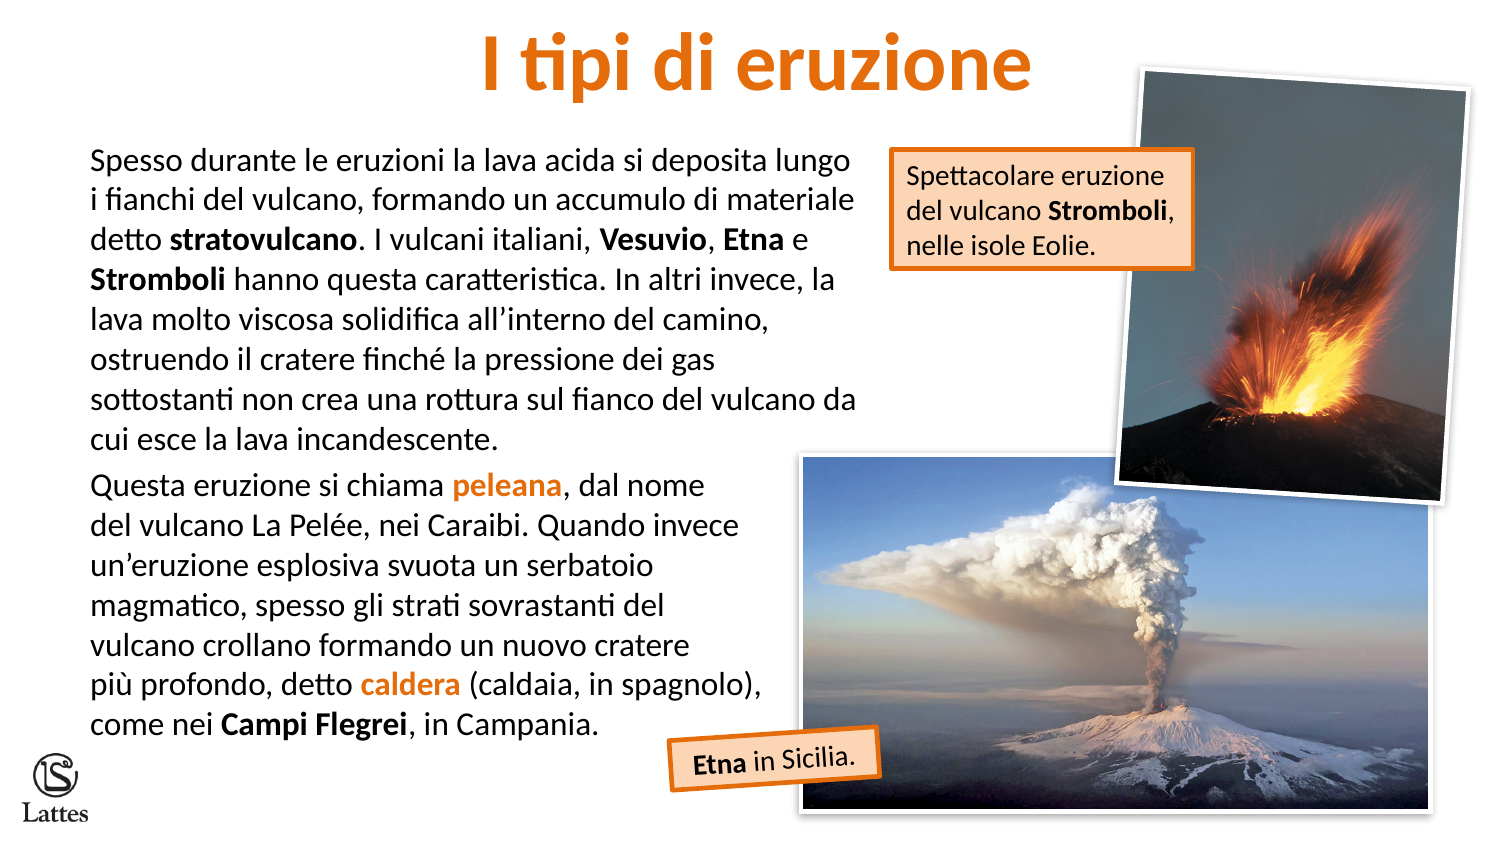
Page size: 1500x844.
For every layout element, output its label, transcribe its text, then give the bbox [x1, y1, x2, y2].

picture [21, 752, 88, 823]
list Spesso durante le eruzioni la lava acida si deposita lungo i fianchi del vulcano, formando un accumulo di materiale detto stratovulcano. I vulcani italiani, Vesuvio, Etna e Stromboli hanno questa caratteristica. In altri invece, la lava molto viscosa solidifica all’interno del camino, ostruendo il cratere finché la pressione dei gas sottostanti non crea una rottura sul fianco del vulcano da cui esce la lava incandescente. Questa eruzione si chiama peleana, dal nome del vulcano La Pelée, nei Caraibi. Quando invece un’eruzione esplosiva svuota un serbatoio magmatico, spesso gli strati sovrastanti del vulcano crollano formando un nuovo cratere più profondo, detto caldera (caldaia, in spagnolo), come nei Campi Flegrei, in Campania. [75, 130, 880, 828]
text_box Etna in Sicilia. [668, 732, 797, 791]
picture [802, 72, 1466, 810]
title I tipi di eruzione [88, 0, 1425, 115]
text_box Spettacolare eruzione del vulcano Stromboli, nelle isole Eolie. [891, 149, 1126, 269]
